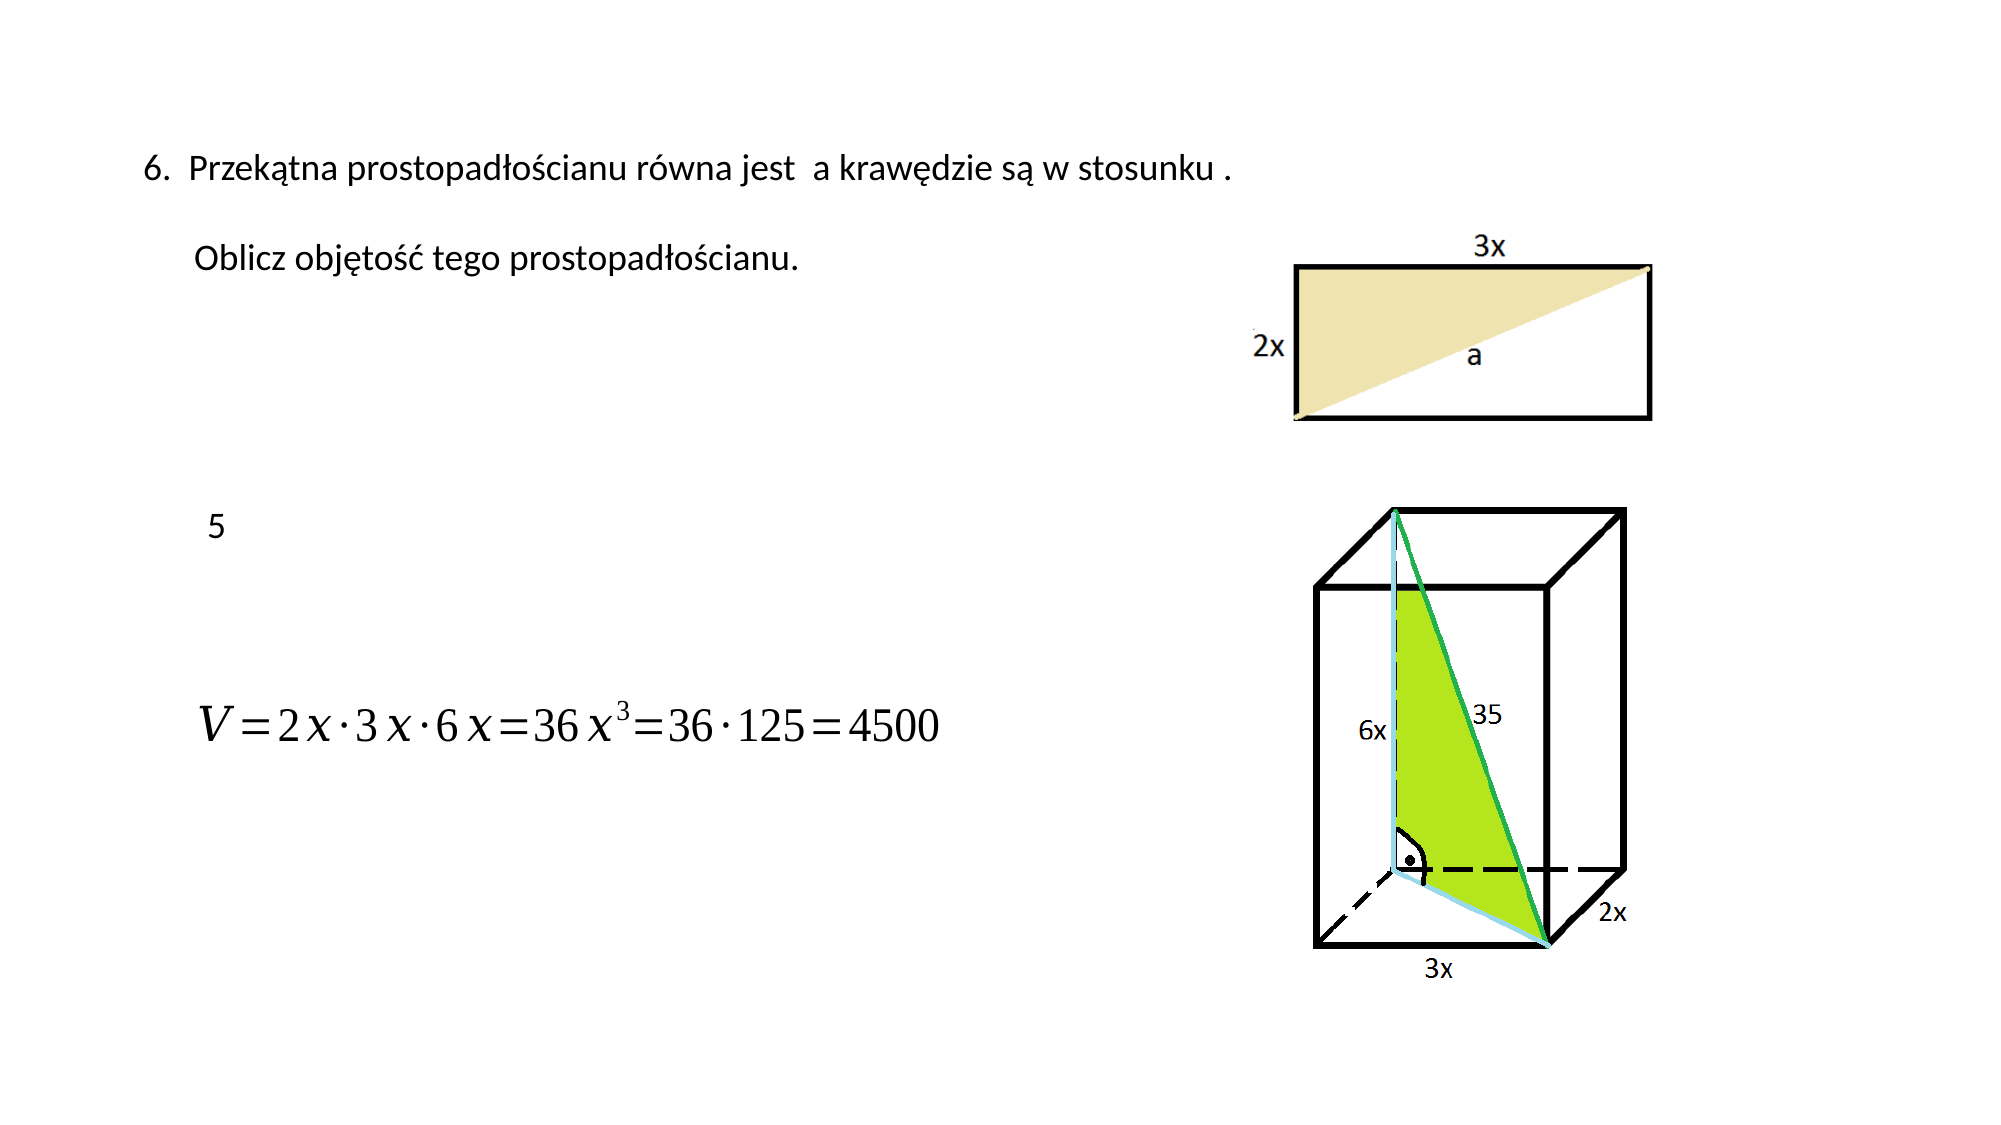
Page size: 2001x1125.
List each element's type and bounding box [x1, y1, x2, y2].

picture [1295, 495, 1643, 986]
picture [1239, 229, 1671, 432]
